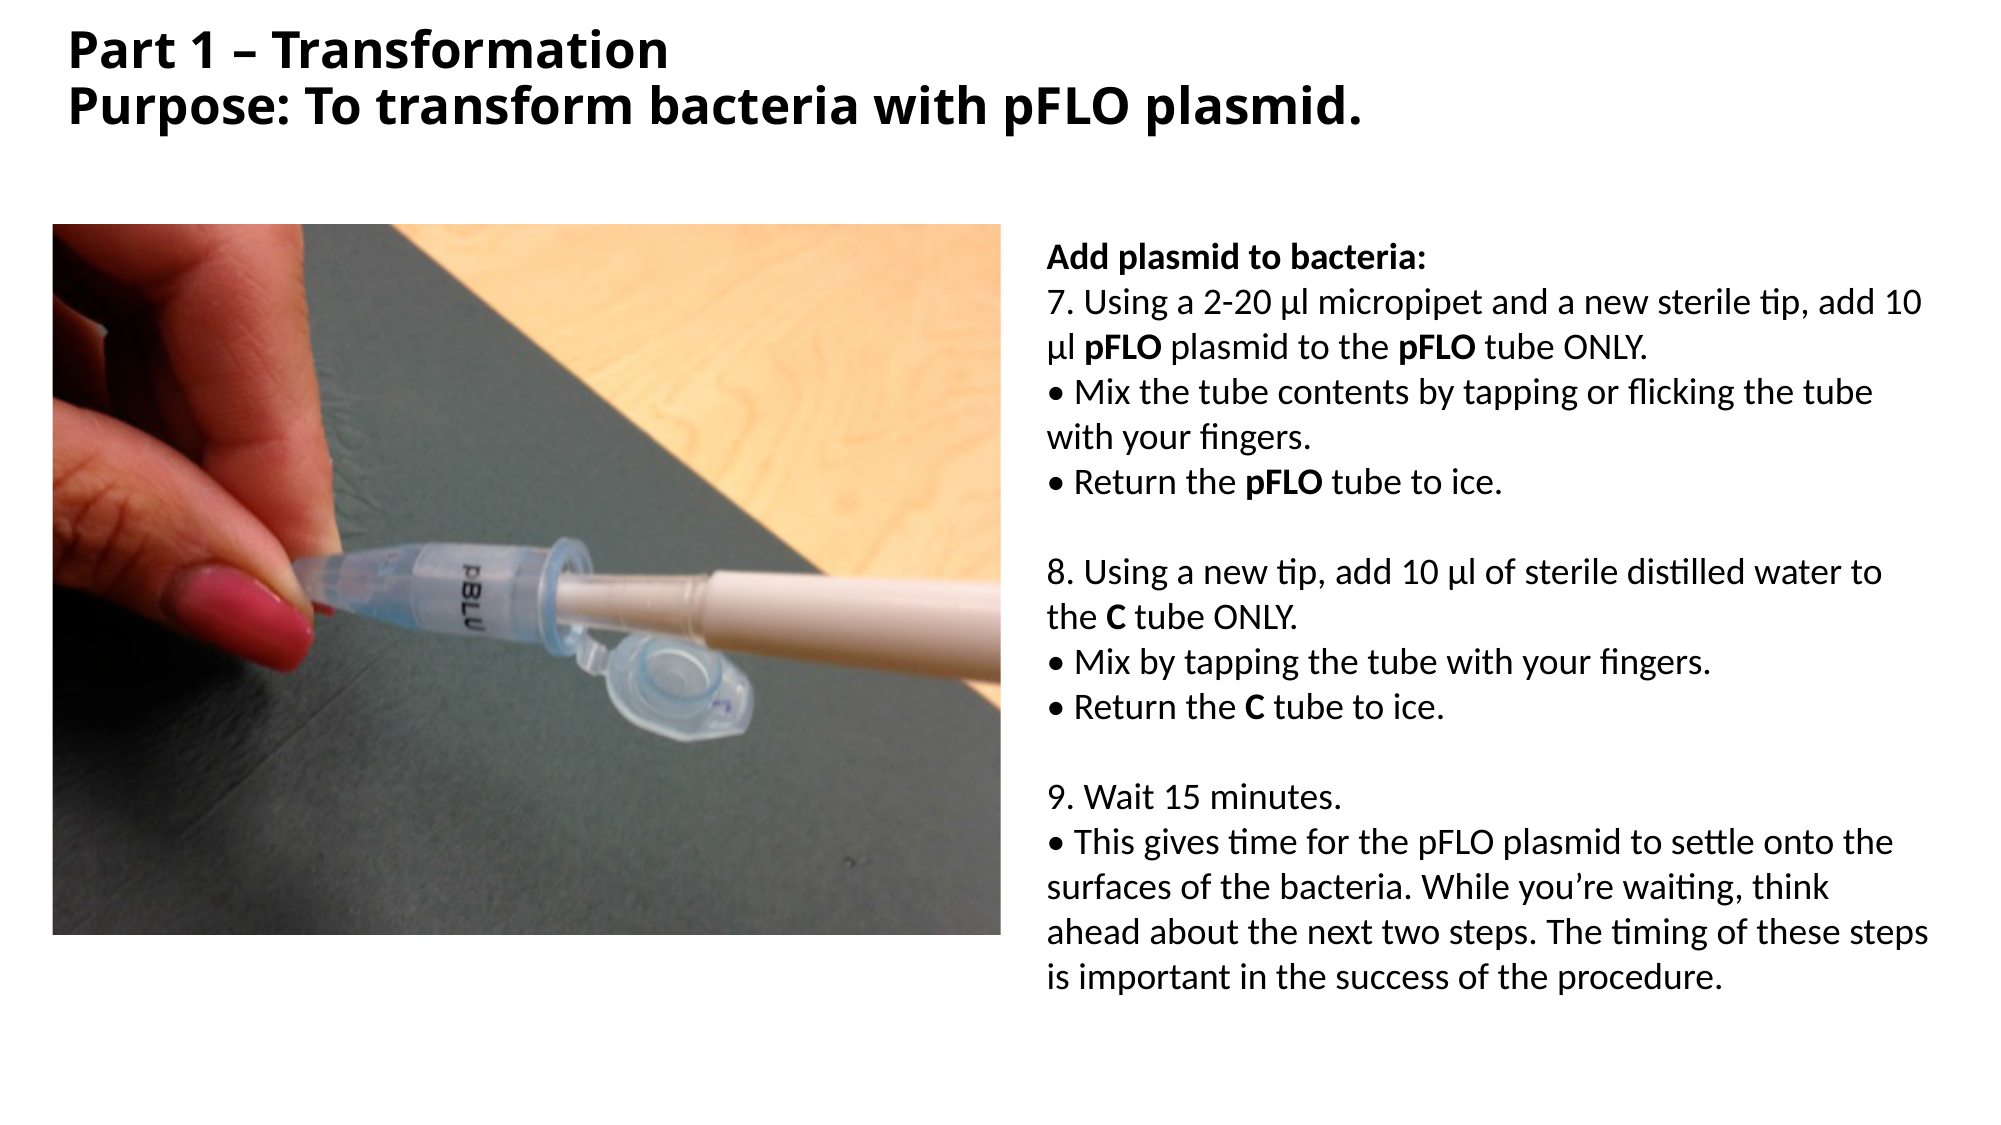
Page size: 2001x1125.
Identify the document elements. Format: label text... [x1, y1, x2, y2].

title Part 1 – Transformation Purpose: To transform bacteria with pFLO plasmid. [52, 16, 1863, 144]
picture [52, 224, 1001, 935]
text_box Add plasmid to bacteria: 7. Using a 2-20 μl micropipet and a new sterile tip, add 10 μl pFLO plasmid to the pFLO tube ONLY. • Mix the tube contents by tapping or flicking the tube with your fingers. • Return the pFLO tube to ice. 8. Using a new tip, add 10 μl of sterile distilled water to the C tube ONLY. • Mix by tapping the tube with your fingers. • Return the C tube to ice. 9. Wait 15 minutes. • This gives time for the pFLO plasmid to settle onto the surfaces of the bacteria. While you’re waiting, think ahead about the next two steps. The timing of these steps is important in the success of the procedure. [1031, 224, 1947, 1005]
